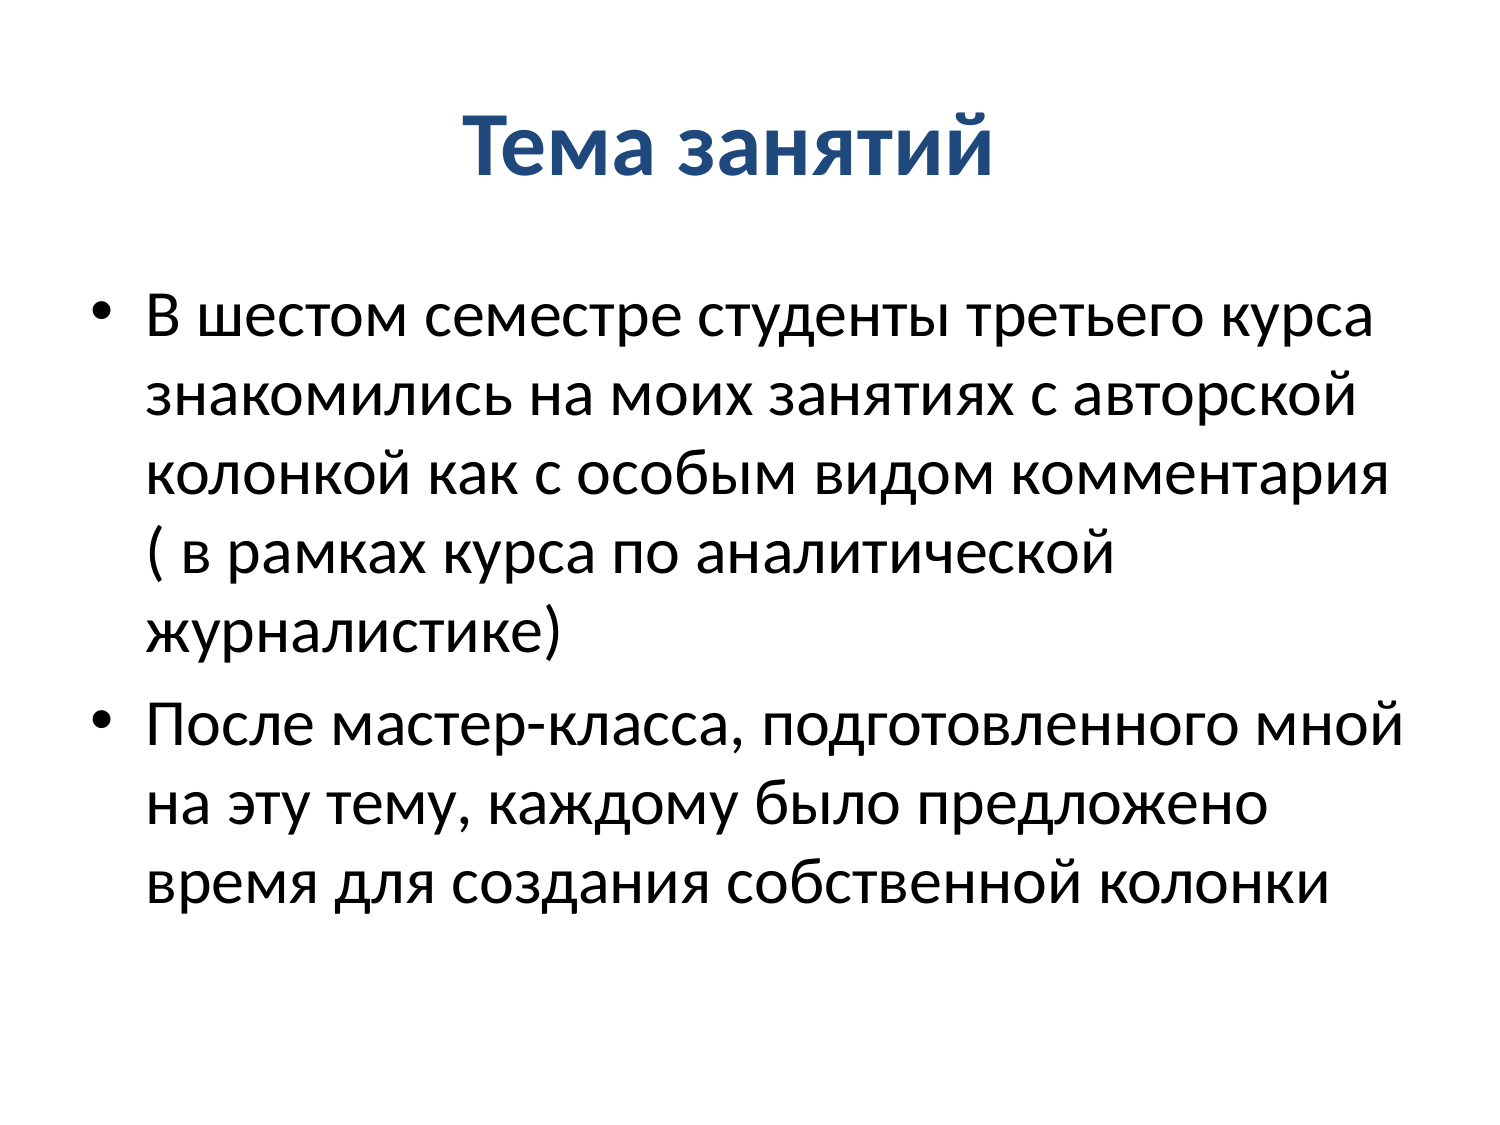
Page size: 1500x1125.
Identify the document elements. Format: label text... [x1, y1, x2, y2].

list В шестом семестре студенты третьего курса знакомились на моих занятиях с авторской колонкой как с особым видом комментария ( в рамках курса по аналитической журналистике) После мастер-класса, подготовленного мной на эту тему, каждому было предложено время для создания собственной колонки [75, 262, 1425, 1005]
title Тема занятий [75, 45, 1425, 233]
